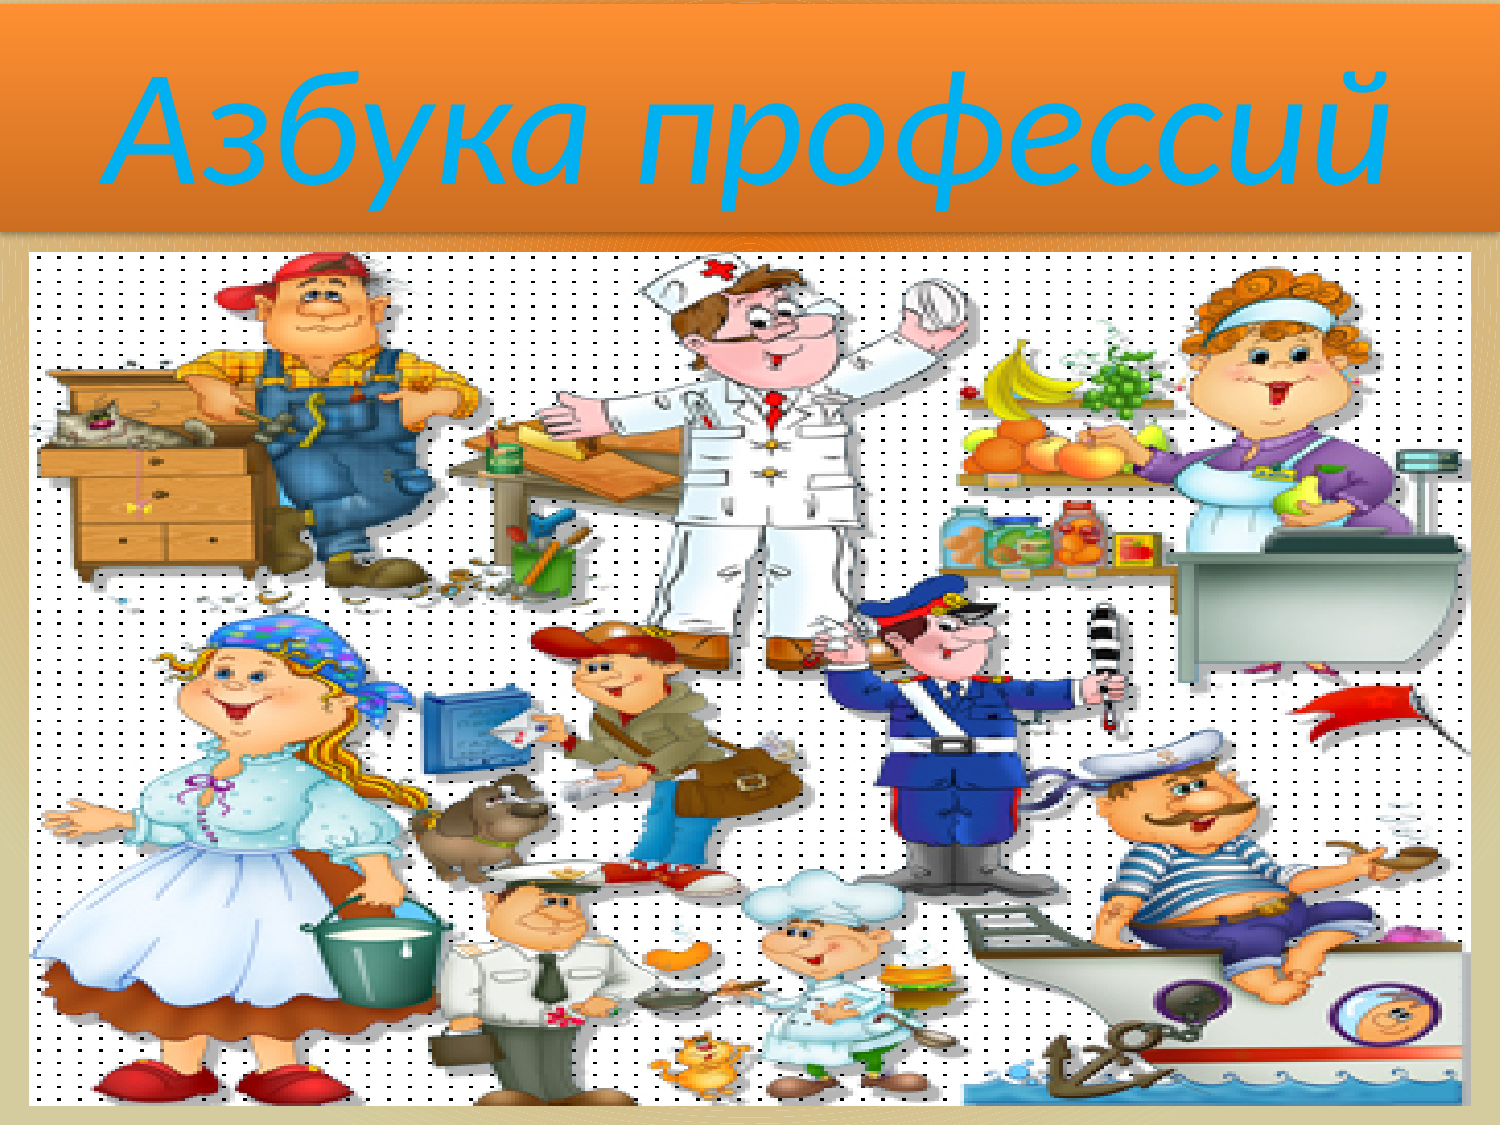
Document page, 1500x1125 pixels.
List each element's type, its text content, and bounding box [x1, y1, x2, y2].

title Азбука профессий [0, 4, 1500, 232]
picture [29, 251, 1471, 1107]
